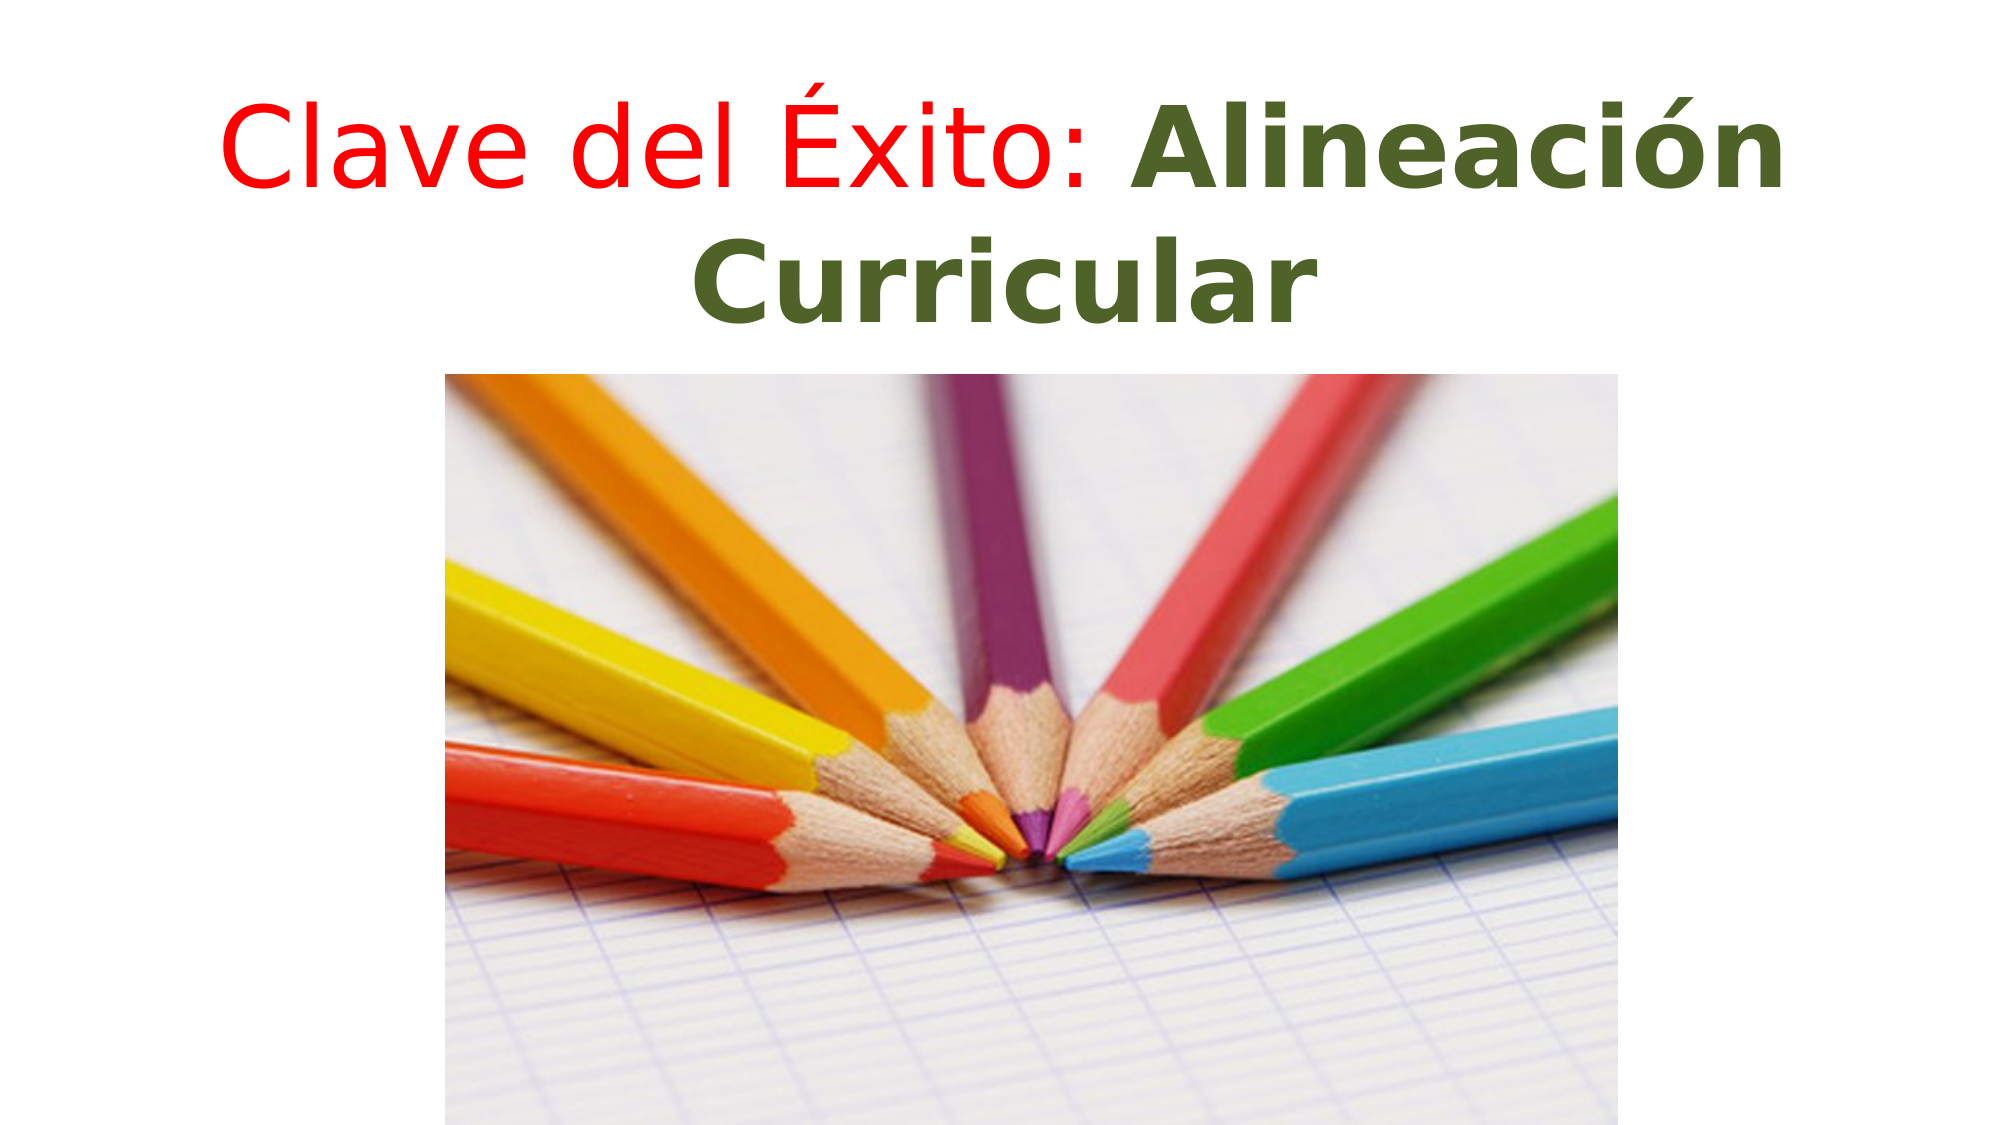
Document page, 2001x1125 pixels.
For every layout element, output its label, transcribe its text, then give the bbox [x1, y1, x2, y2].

title Clave del Éxito: Alineación Curricular [0, 75, 2000, 212]
picture [445, 374, 1618, 1125]
